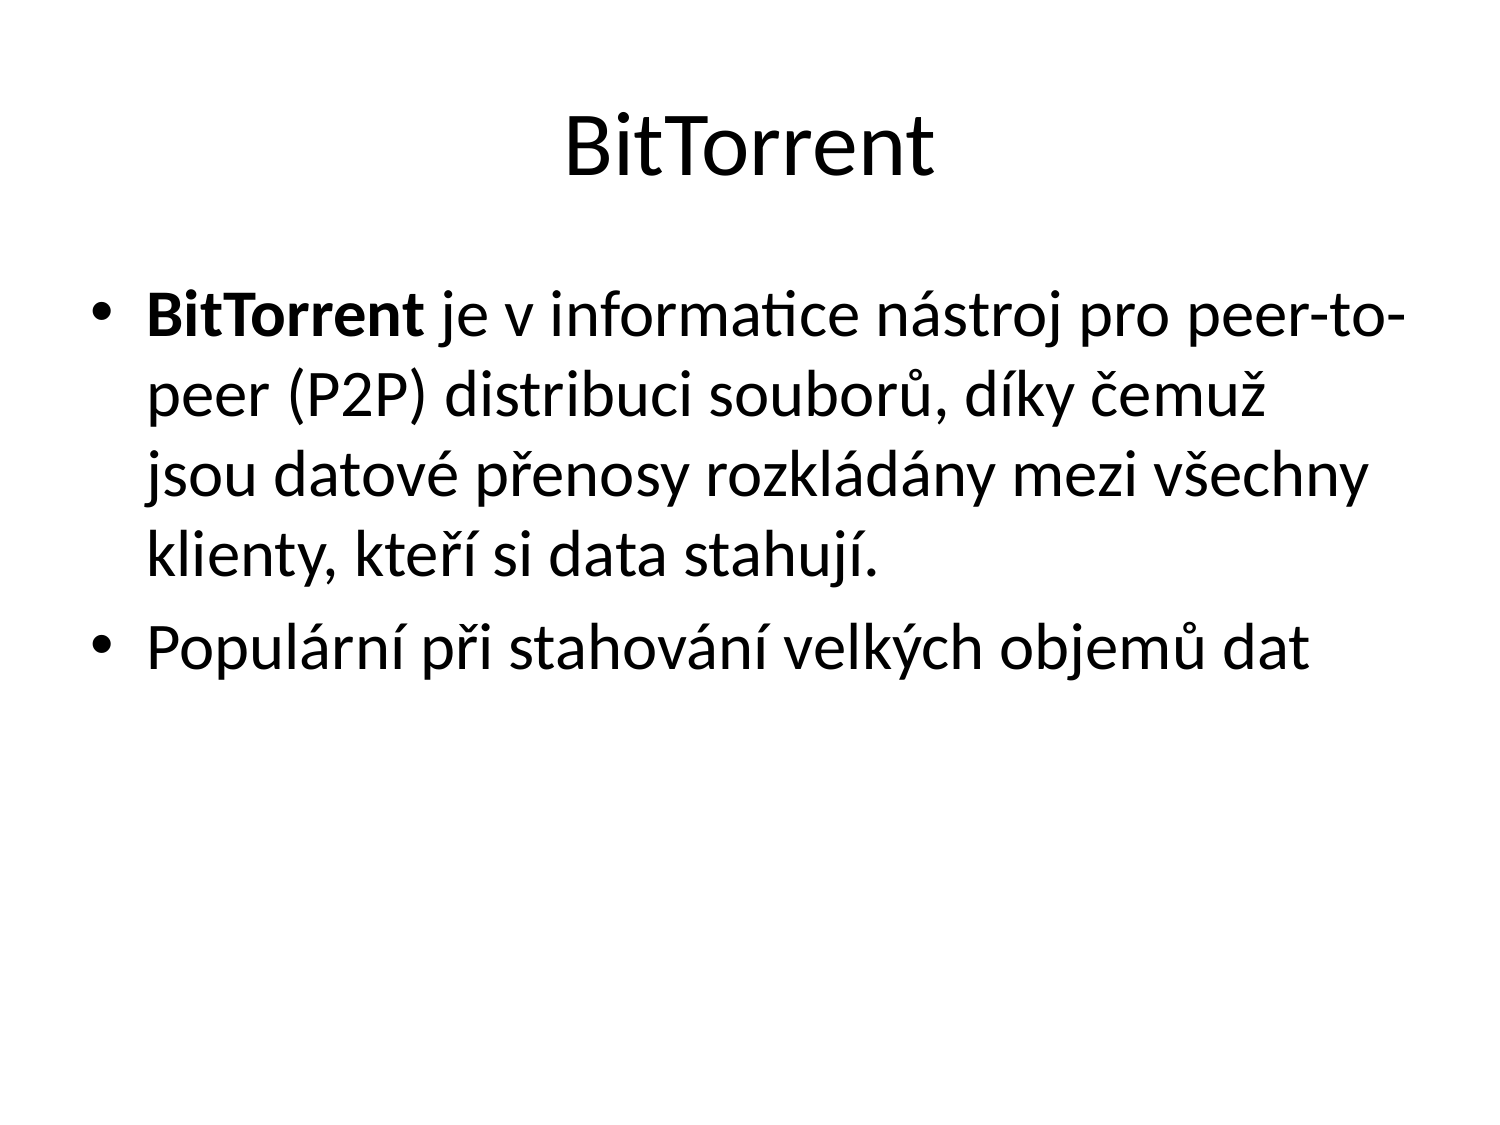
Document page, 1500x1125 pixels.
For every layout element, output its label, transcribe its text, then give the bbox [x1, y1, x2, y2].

title BitTorrent [75, 45, 1425, 233]
list BitTorrent je v informatice nástroj pro peer-to-peer (P2P) distribuci souborů, díky čemuž jsou datové přenosy rozkládány mezi všechny klienty, kteří si data stahují. Populární při stahování velkých objemů dat [75, 262, 1425, 1005]
